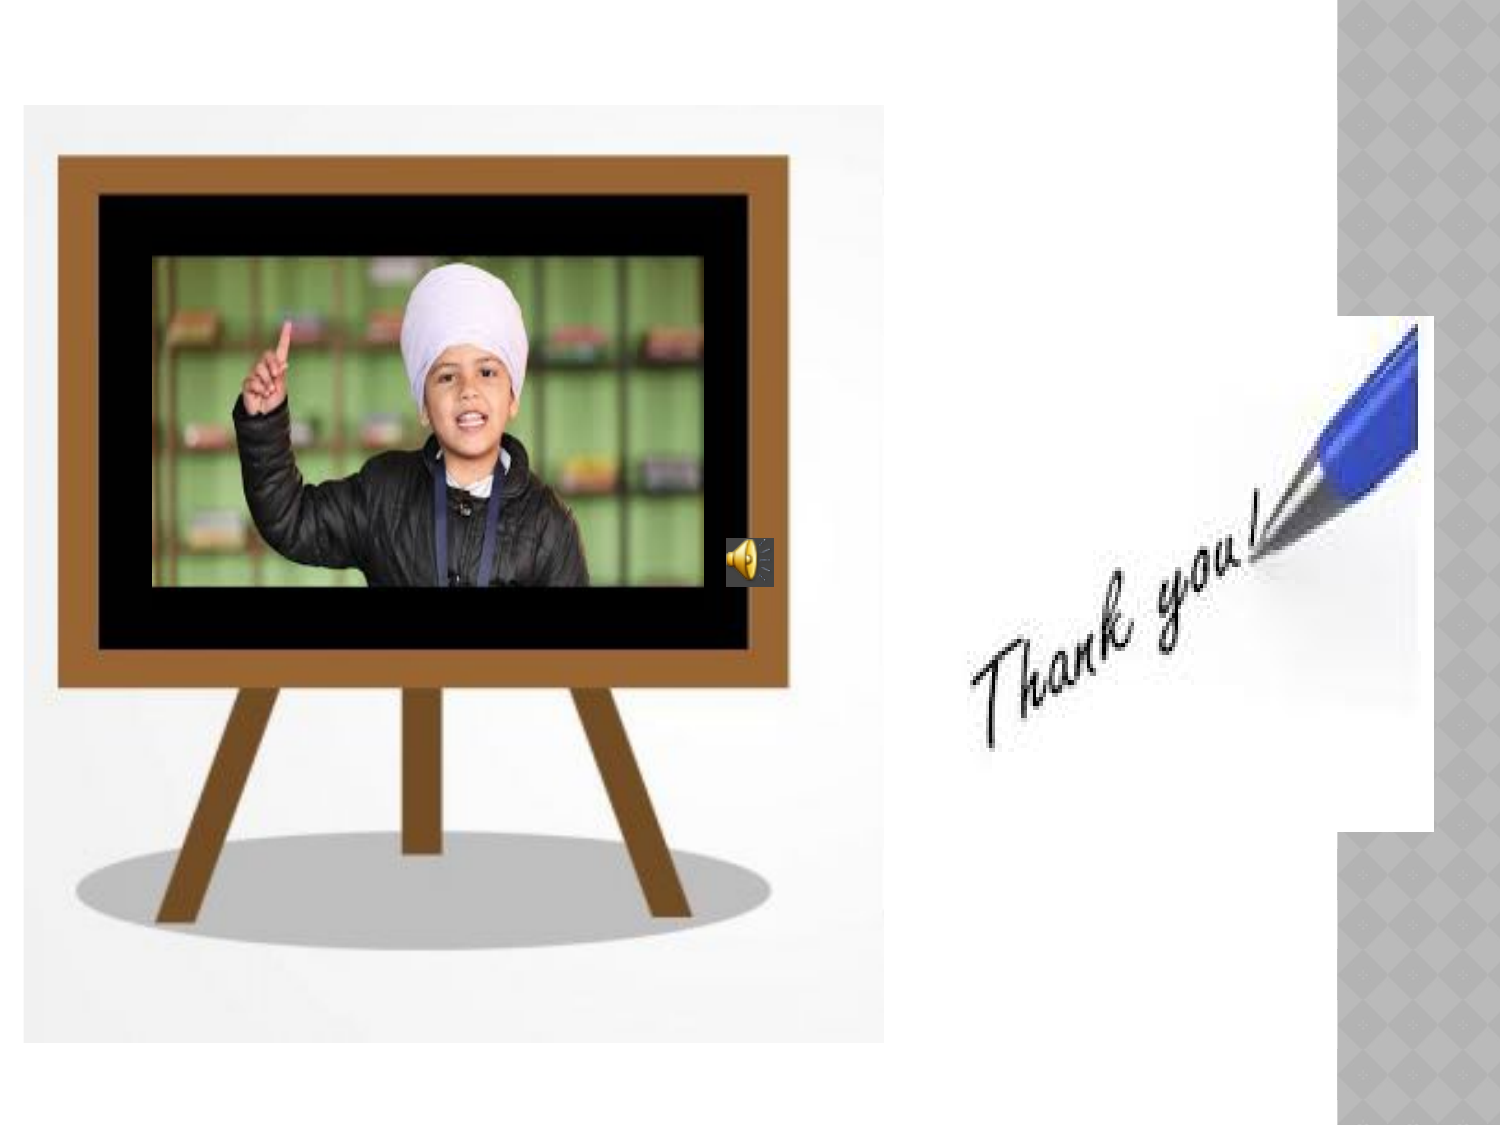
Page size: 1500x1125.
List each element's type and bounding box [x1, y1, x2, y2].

picture [23, 105, 885, 1044]
picture [917, 315, 1434, 833]
